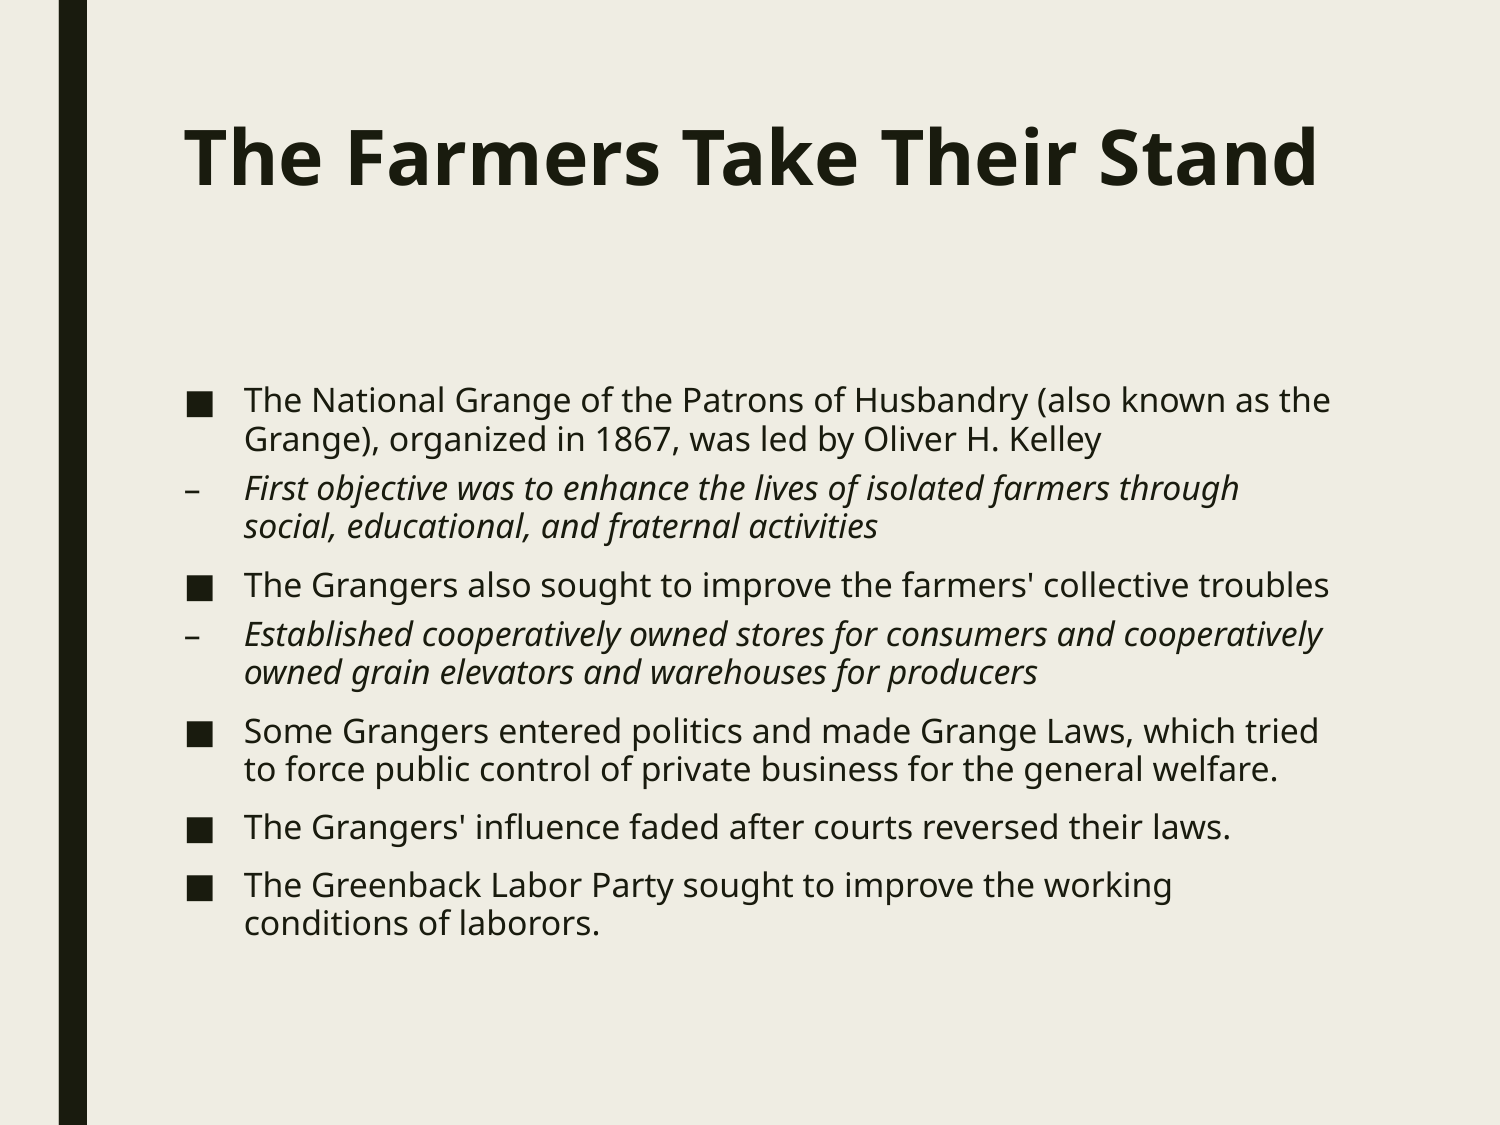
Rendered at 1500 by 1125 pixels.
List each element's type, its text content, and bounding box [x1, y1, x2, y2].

title The Farmers Take Their Stand [168, 112, 1351, 357]
list The National Grange of the Patrons of Husbandry (also known as the Grange), organized in 1867, was led by Oliver H. Kelley First objective was to enhance the lives of isolated farmers through social, educational, and fraternal activities The Grangers also sought to improve the farmers' collective troubles Established cooperatively owned stores for consumers and cooperatively owned grain elevators and warehouses for producers Some Grangers entered politics and made Grange Laws, which tried to force public control of private business for the general welfare. The Grangers' influence faded after courts reversed their laws. The Greenback Labor Party sought to improve the working conditions of laborors. [168, 375, 1351, 963]
